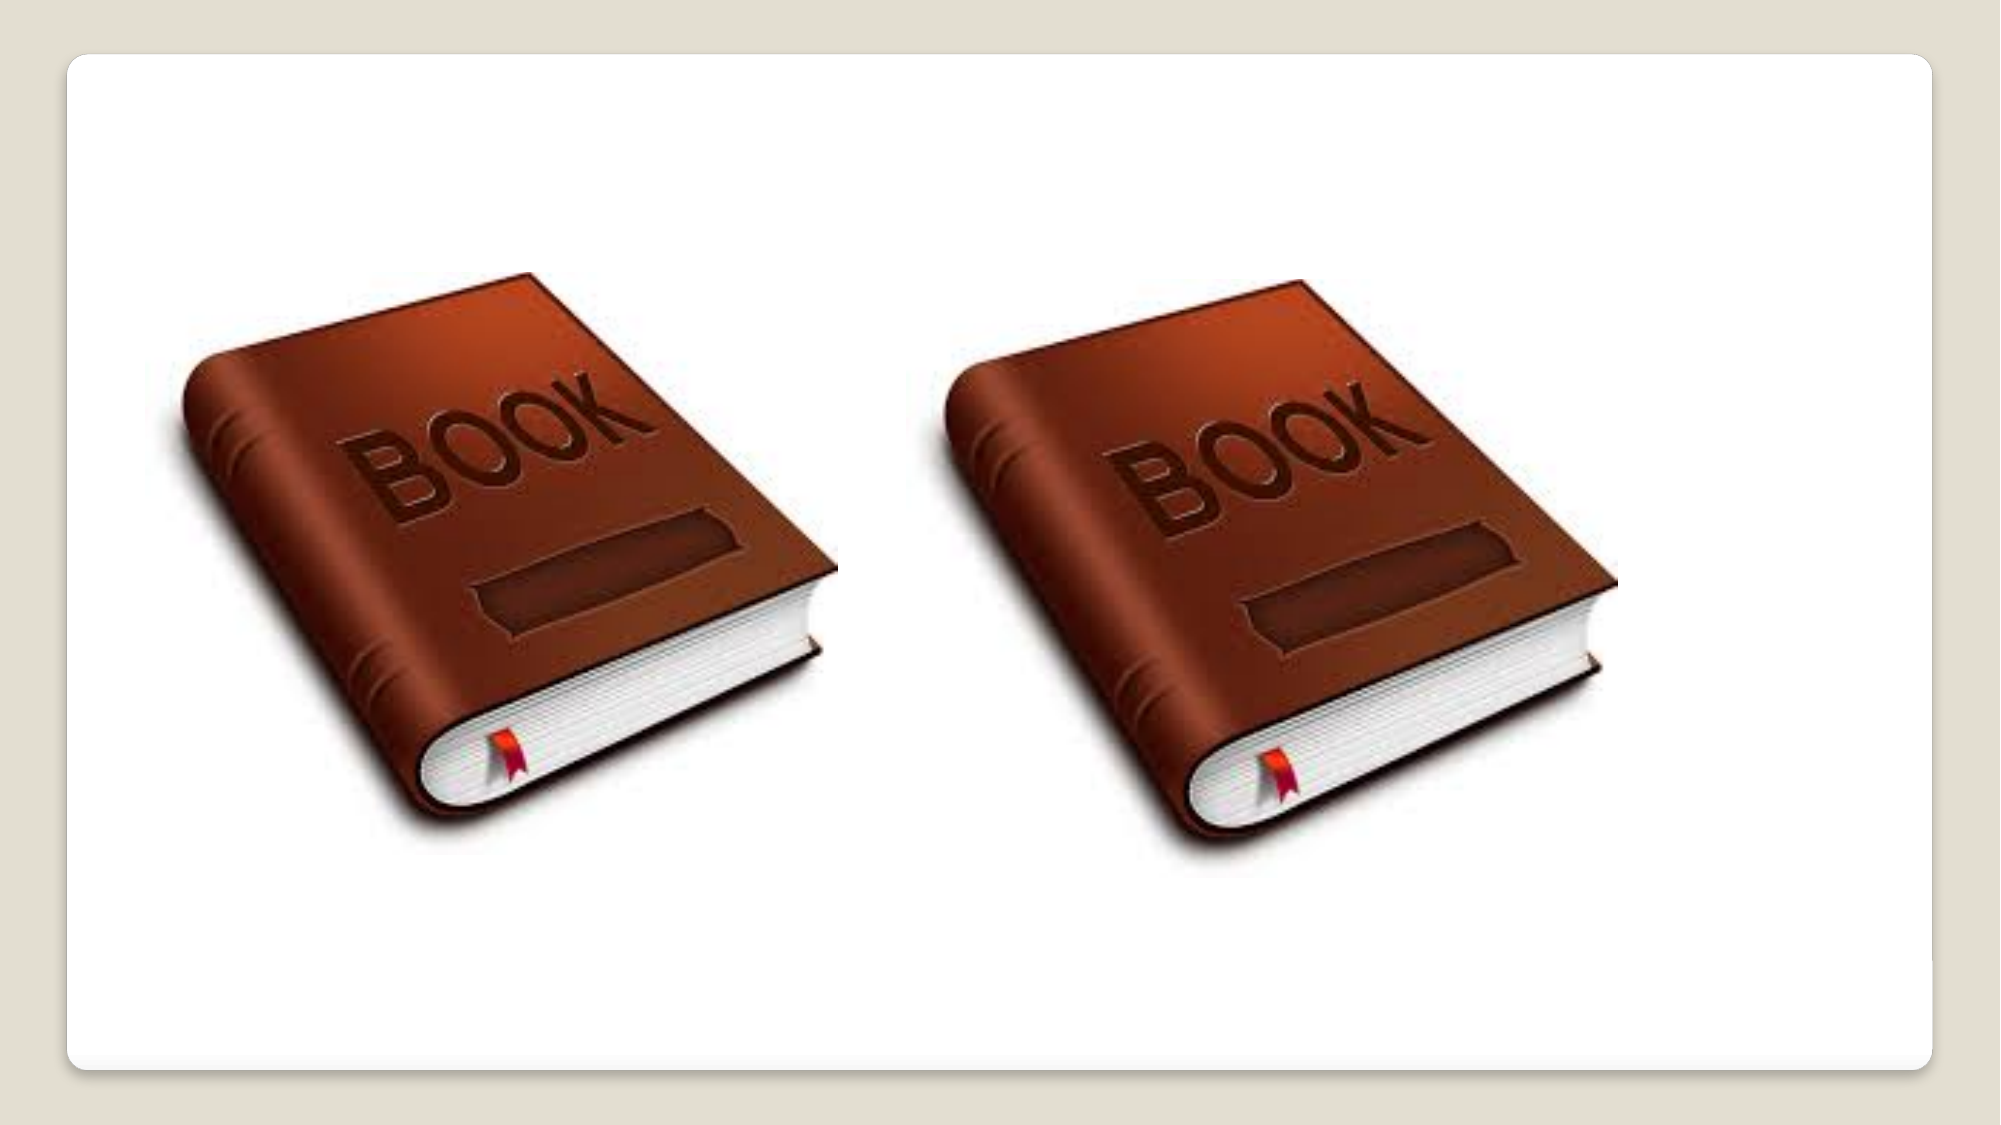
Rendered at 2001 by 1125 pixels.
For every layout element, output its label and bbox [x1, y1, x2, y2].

text_box [145, 272, 1619, 878]
